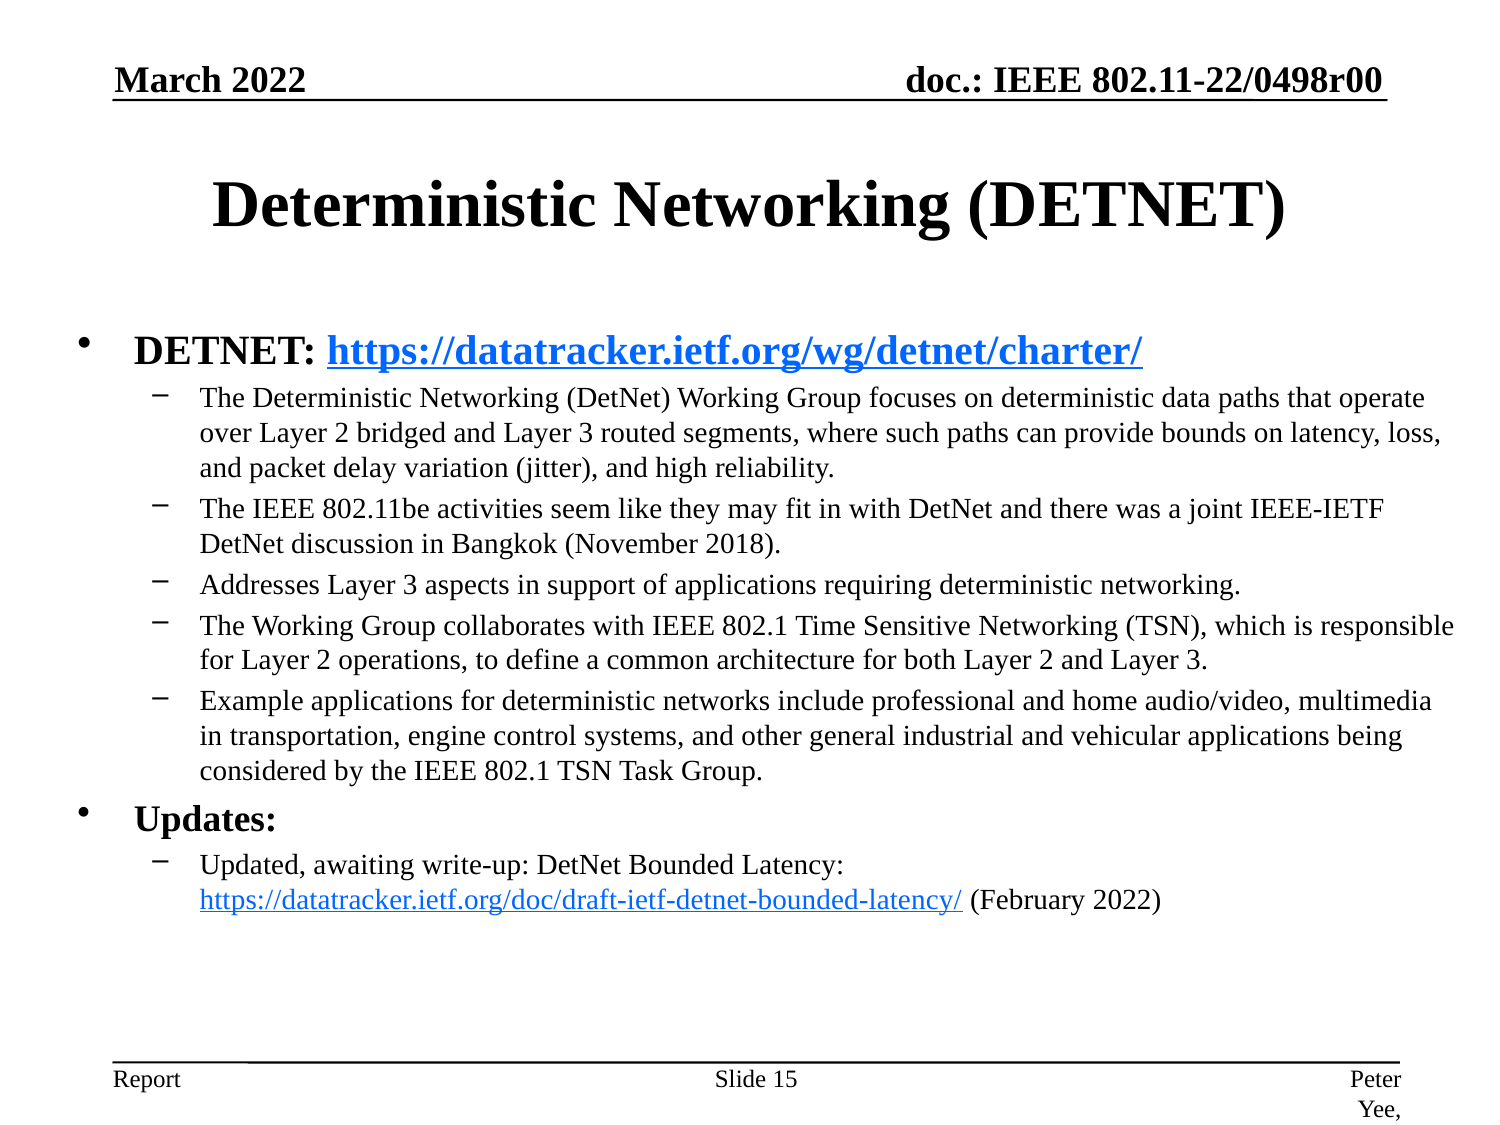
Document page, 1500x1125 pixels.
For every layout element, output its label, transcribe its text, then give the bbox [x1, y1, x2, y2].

title Deterministic Networking (DETNET) [112, 112, 1388, 224]
list DETNET: https://datatracker.ietf.org/wg/detnet/charter/ The Deterministic Networking (DetNet) Working Group focuses on deterministic data paths that operate over Layer 2 bridged and Layer 3 routed segments, where such paths can provide bounds on latency, loss, and packet delay variation (jitter), and high reliability. The IEEE 802.11be activities seem like they may fit in with DetNet and there was a joint IEEE-IETF DetNet discussion in Bangkok (November 2018). Addresses Layer 3 aspects in support of applications requiring deterministic networking. The Working Group collaborates with IEEE 802.1 Time Sensitive Networking (TSN), which is responsible for Layer 2 operations, to define a common architecture for both Layer 2 and Layer 3. Example applications for deterministic networks include professional and home audio/video, multimedia in transportation, engine control systems, and other general industrial and vehicular applications being considered by the IEEE 802.1 TSN Task Group. Updates: Updated, awaiting write-up: DetNet Bounded Latency: https://datatracker.ietf.org/doc/draft-ietf-detnet-bounded-latency/ (February 2022) [62, 224, 1475, 1050]
footer Peter Yee, AKAYLA [1325, 1062, 1402, 1093]
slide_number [114, 54, 425, 100]
slide_number Slide 15 [712, 1062, 800, 1093]
